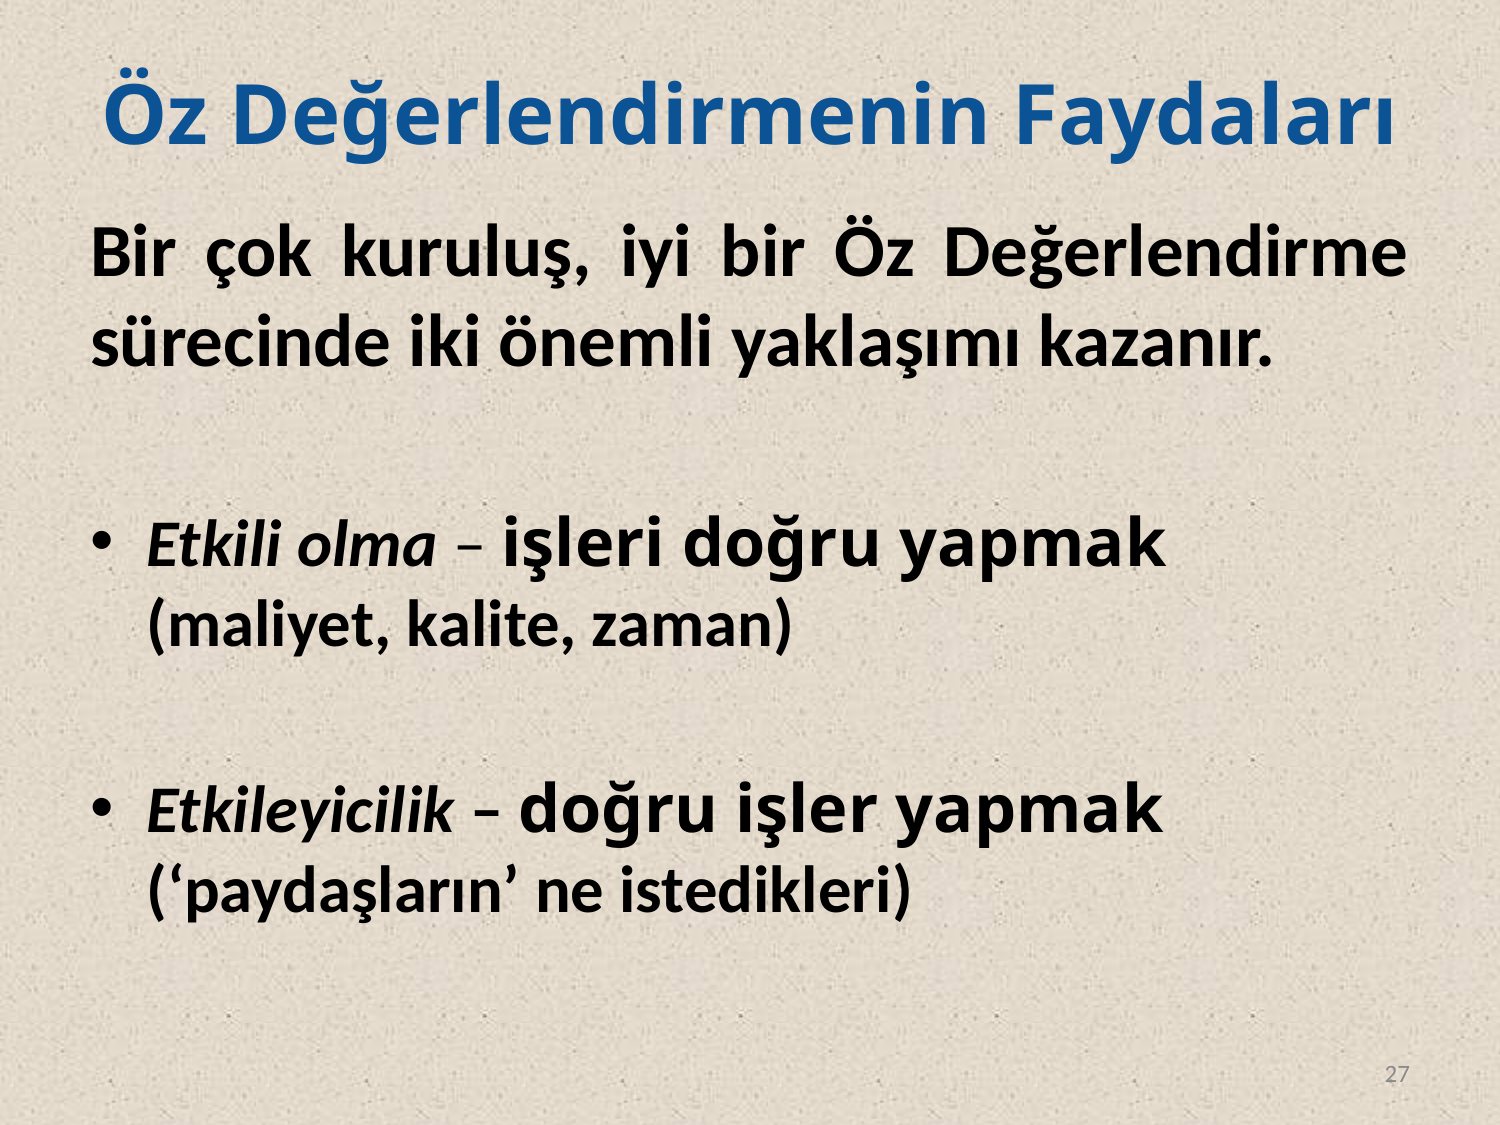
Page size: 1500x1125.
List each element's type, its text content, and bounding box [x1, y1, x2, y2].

list Bir çok kuruluş, iyi bir Öz Değerlendirme sürecinde iki önemli yaklaşımı kazanır. Etkili olma – işleri doğru yapmak (maliyet, kalite, zaman) Etkileyicilik – doğru işler yapmak (‘paydaşların’ ne istedikleri) [75, 193, 1425, 1005]
title Öz Değerlendirmenin Faydaları [75, 45, 1425, 178]
slide_number 27 [1074, 1042, 1425, 1103]
picture [0, 0, 1500, 1125]
